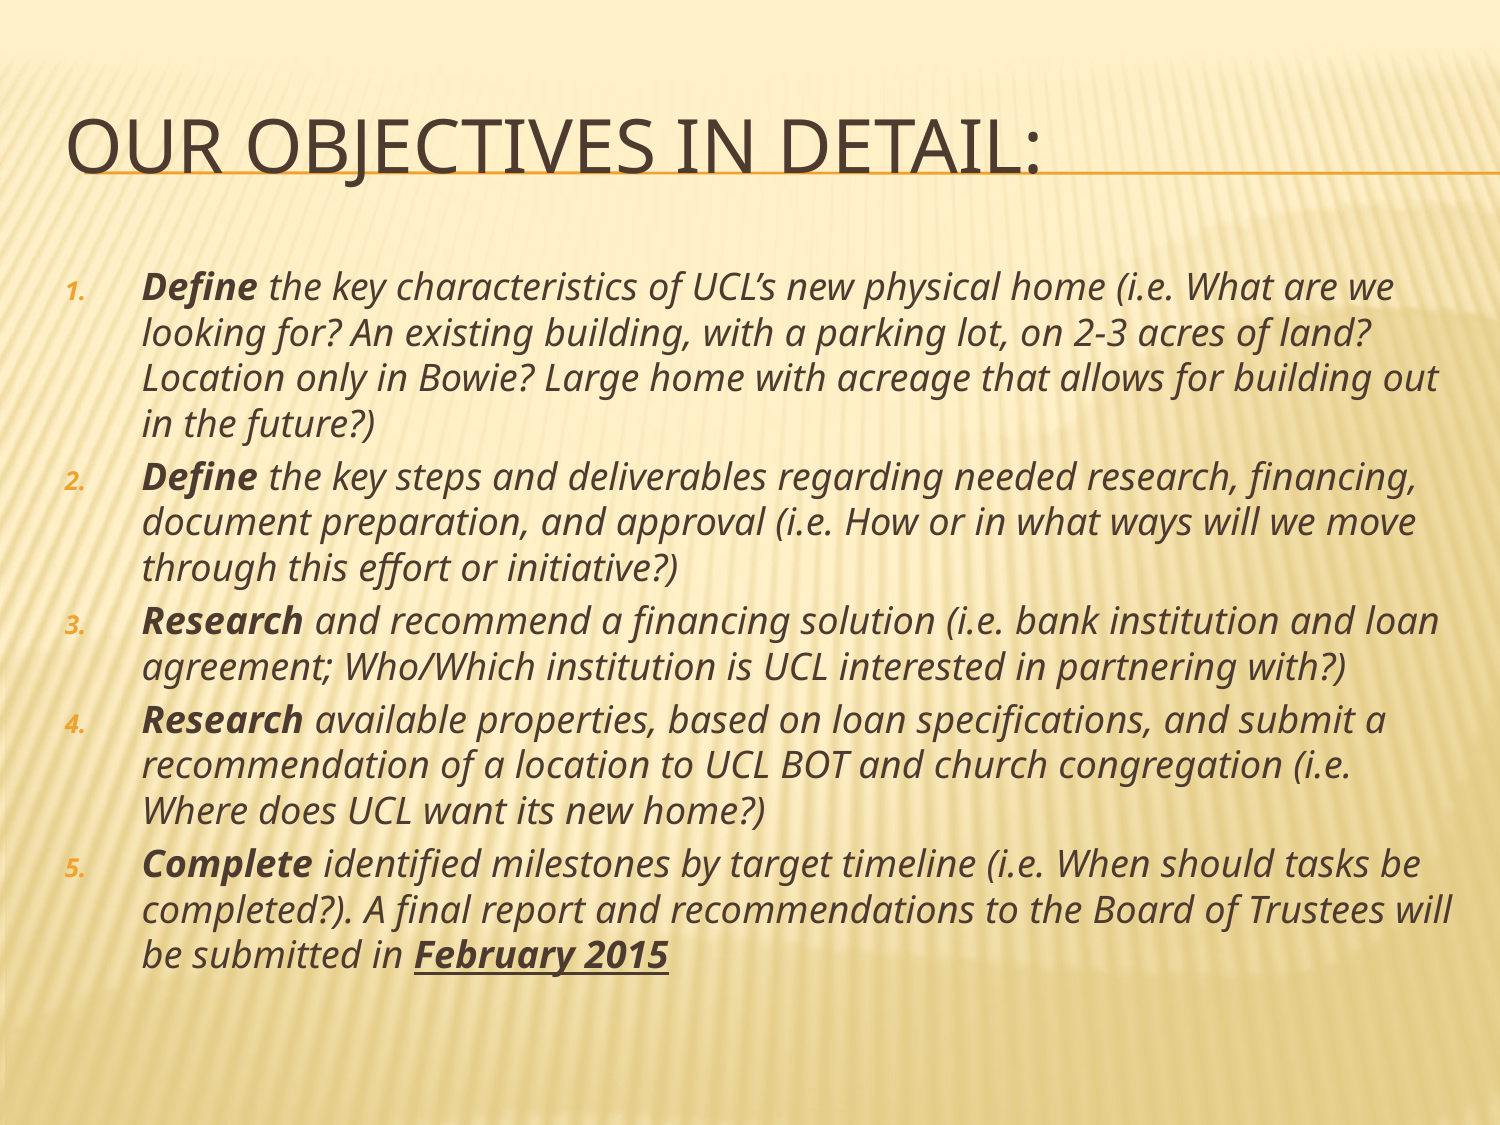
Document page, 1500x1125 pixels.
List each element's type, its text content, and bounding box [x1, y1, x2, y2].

list Define the key characteristics of UCL’s new physical home (i.e. What are we looking for? An existing building, with a parking lot, on 2-3 acres of land? Location only in Bowie? Large home with acreage that allows for building out in the future?) Define the key steps and deliverables regarding needed research, financing, document preparation, and approval (i.e. How or in what ways will we move through this effort or initiative?) Research and recommend a financing solution (i.e. bank institution and loan agreement; Who/Which institution is UCL interested in partnering with?) Research available properties, based on loan specifications, and submit a recommendation of a location to UCL BOT and church congregation (i.e. Where does UCL want its new home?) Complete identified milestones by target timeline (i.e. When should tasks be completed?). A final report and recommendations to the Board of Trustees will be submitted in February 2015 [50, 254, 1475, 998]
title Our Objectives in detail: [50, 75, 1475, 213]
